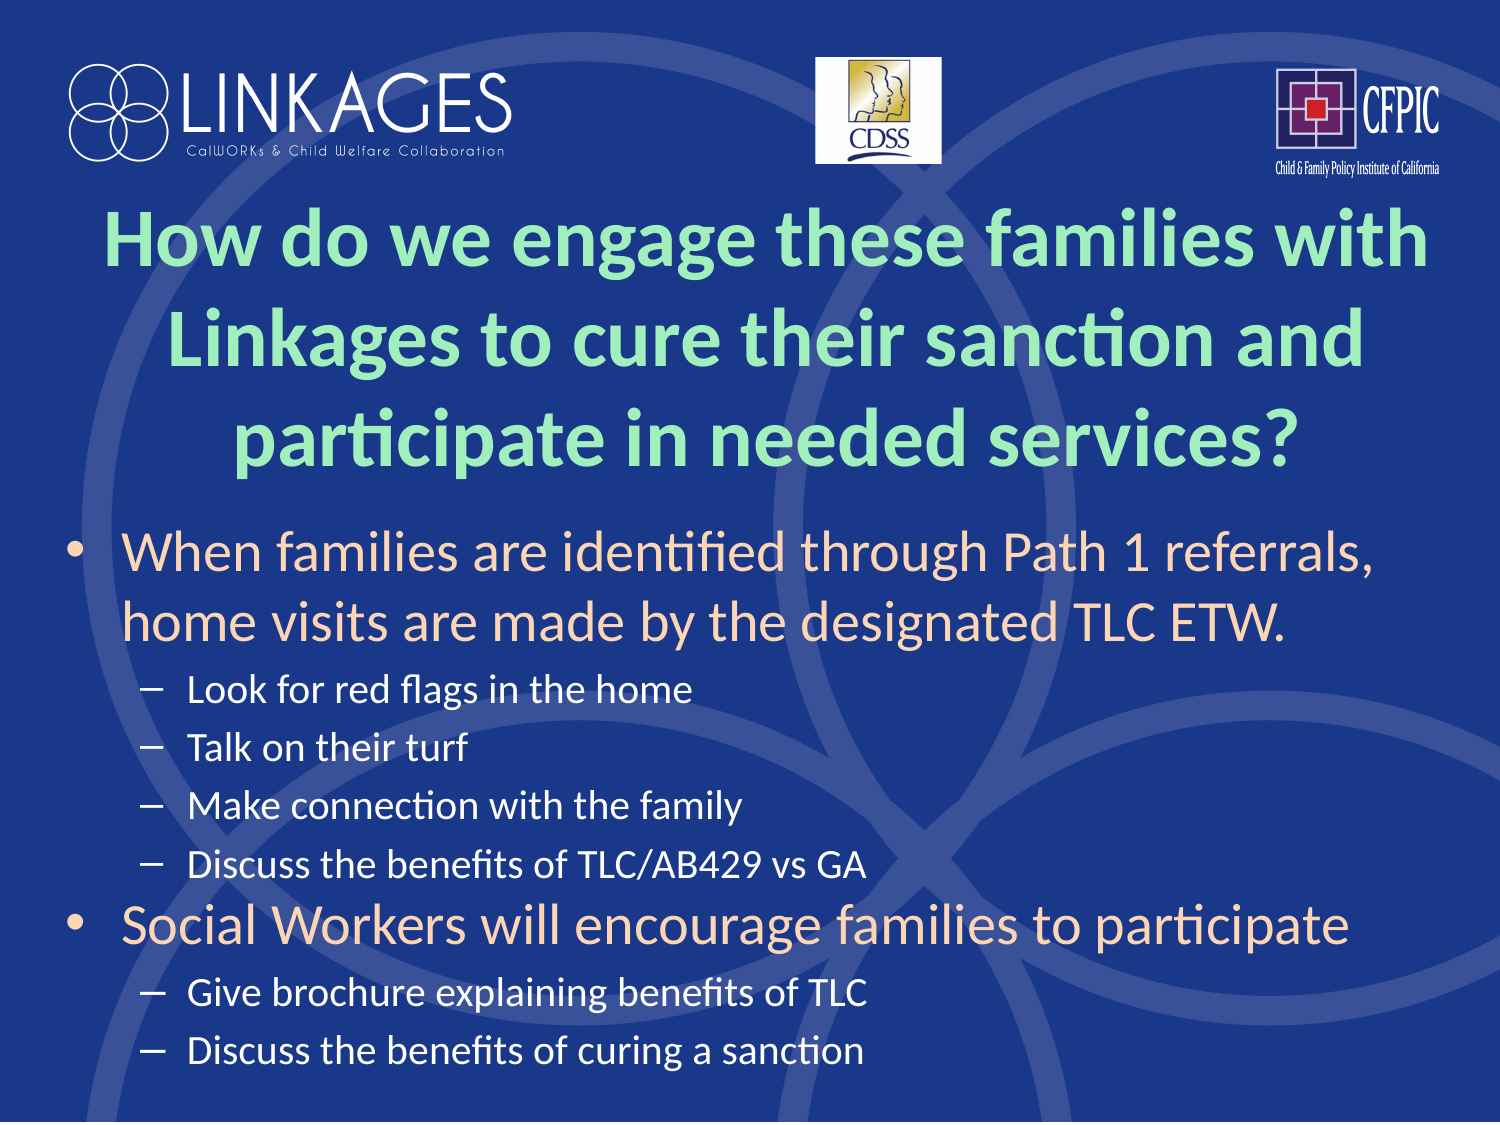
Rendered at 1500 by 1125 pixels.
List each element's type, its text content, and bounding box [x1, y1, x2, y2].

list When families are identified through Path 1 referrals, home visits are made by the designated TLC ETW. Look for red flags in the home Talk on their turf Make connection with the family Discuss the benefits of TLC/AB429 vs GA Social Workers will encourage families to participate Give brochure explaining benefits of TLC Discuss the benefits of curing a sanction [50, 505, 1500, 1125]
picture [0, 0, 1500, 1122]
title How do we engage these families with Linkages to cure their sanction and participate in needed services? [61, 79, 1474, 467]
